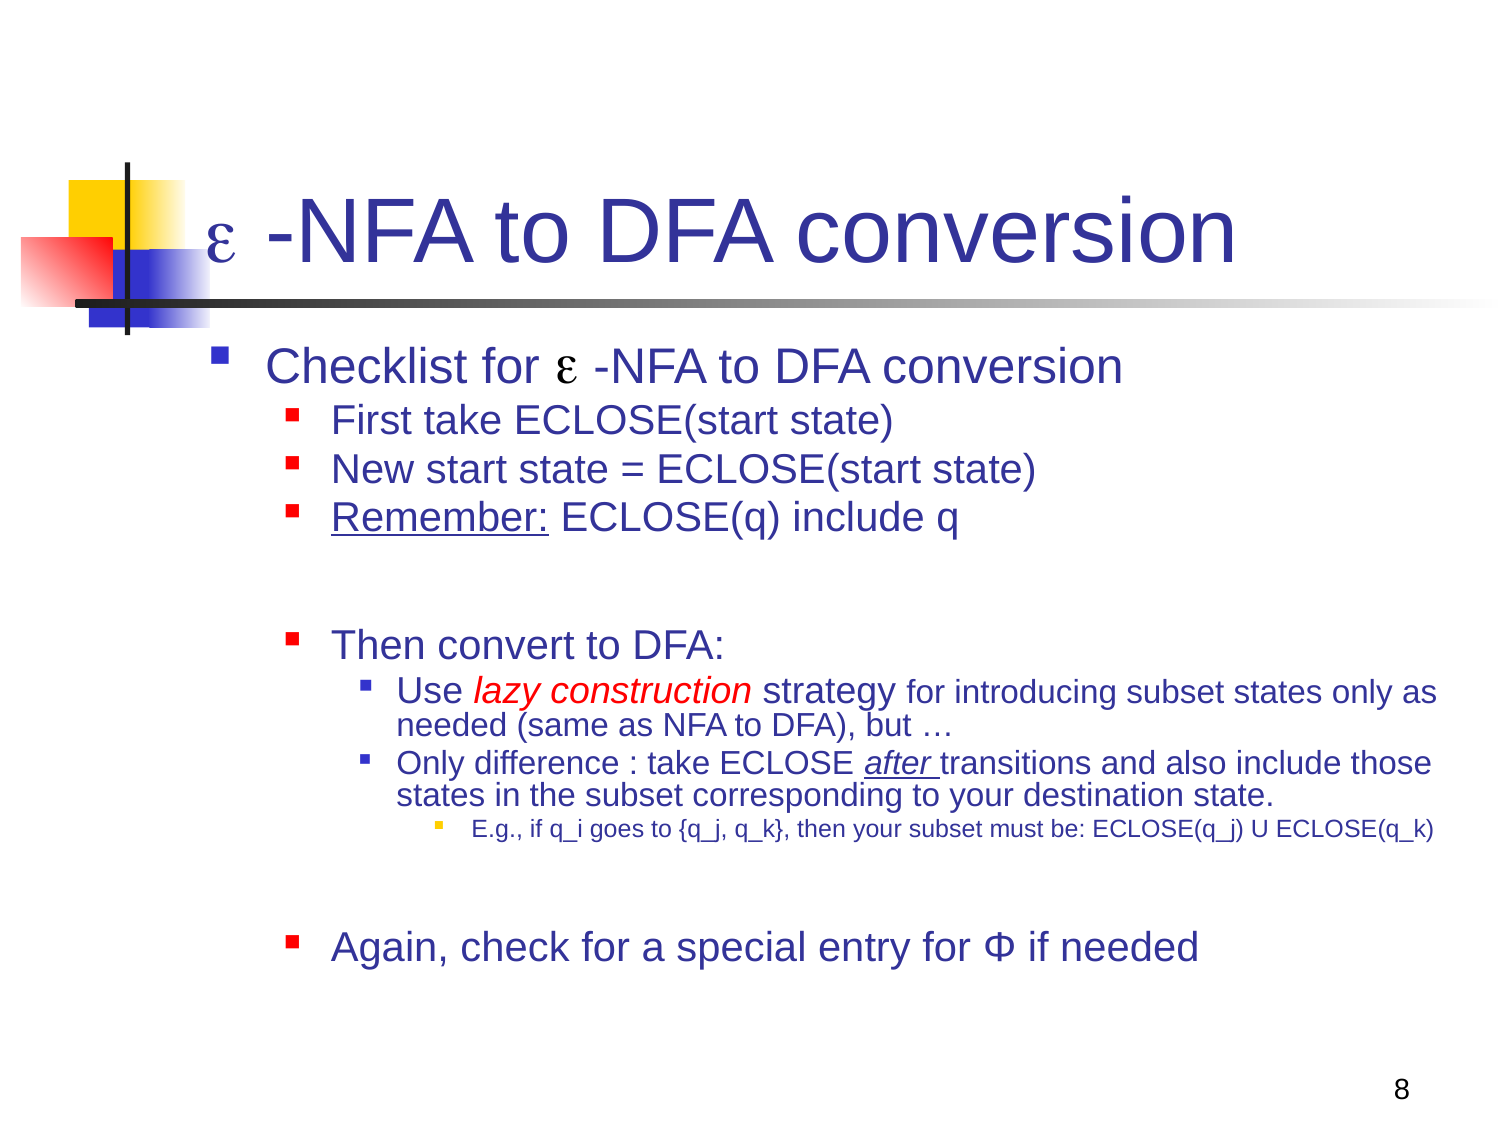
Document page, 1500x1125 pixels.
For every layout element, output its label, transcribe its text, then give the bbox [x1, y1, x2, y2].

slide_number 8 [1112, 1037, 1426, 1113]
title  -NFA to DFA conversion [188, 101, 1468, 289]
list Checklist for  -NFA to DFA conversion First take ECLOSE(start state) New start state = ECLOSE(start state) Remember: ECLOSE(q) include q Then convert to DFA: Use lazy construction strategy for introducing subset states only as needed (same as NFA to DFA), but … Only difference : take ECLOSE after transitions and also include those states in the subset corresponding to your destination state. E.g., if q_i goes to {q_j, q_k}, then your subset must be: ECLOSE(q_j) U ECLOSE(q_k) Again, check for a special entry for Φ if needed [193, 331, 1469, 1006]
